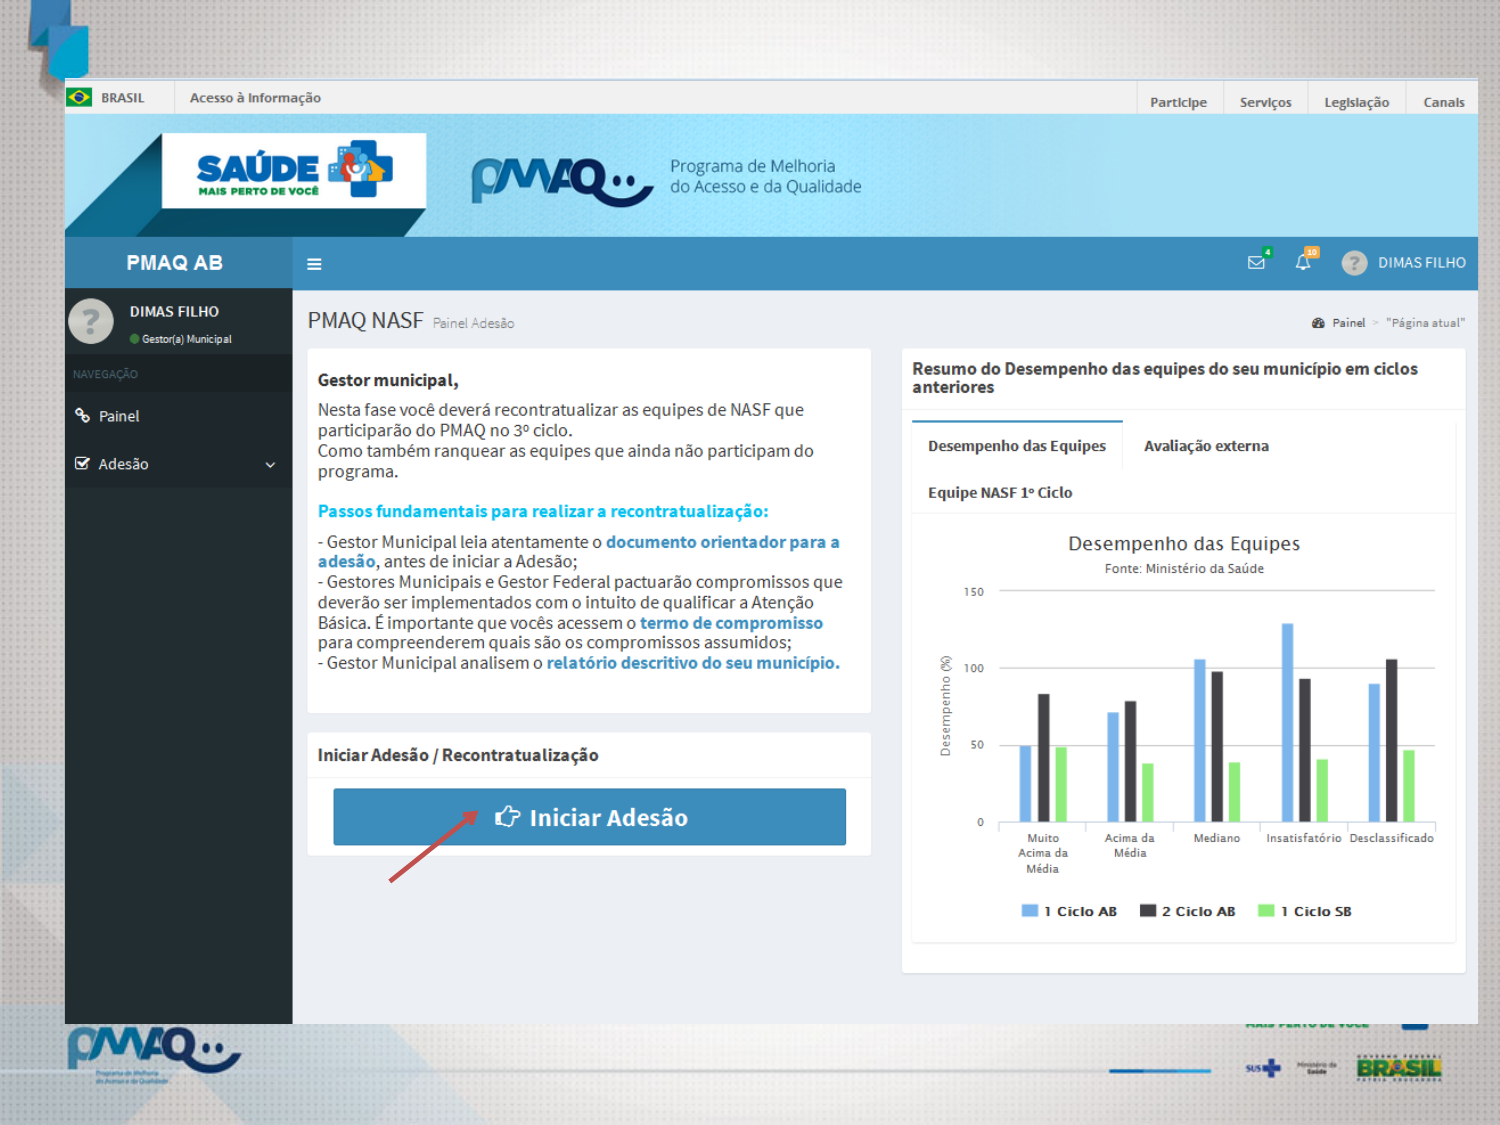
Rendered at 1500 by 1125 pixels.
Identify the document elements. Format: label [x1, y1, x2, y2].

picture [0, 0, 1500, 1125]
text_box [389, 810, 479, 882]
